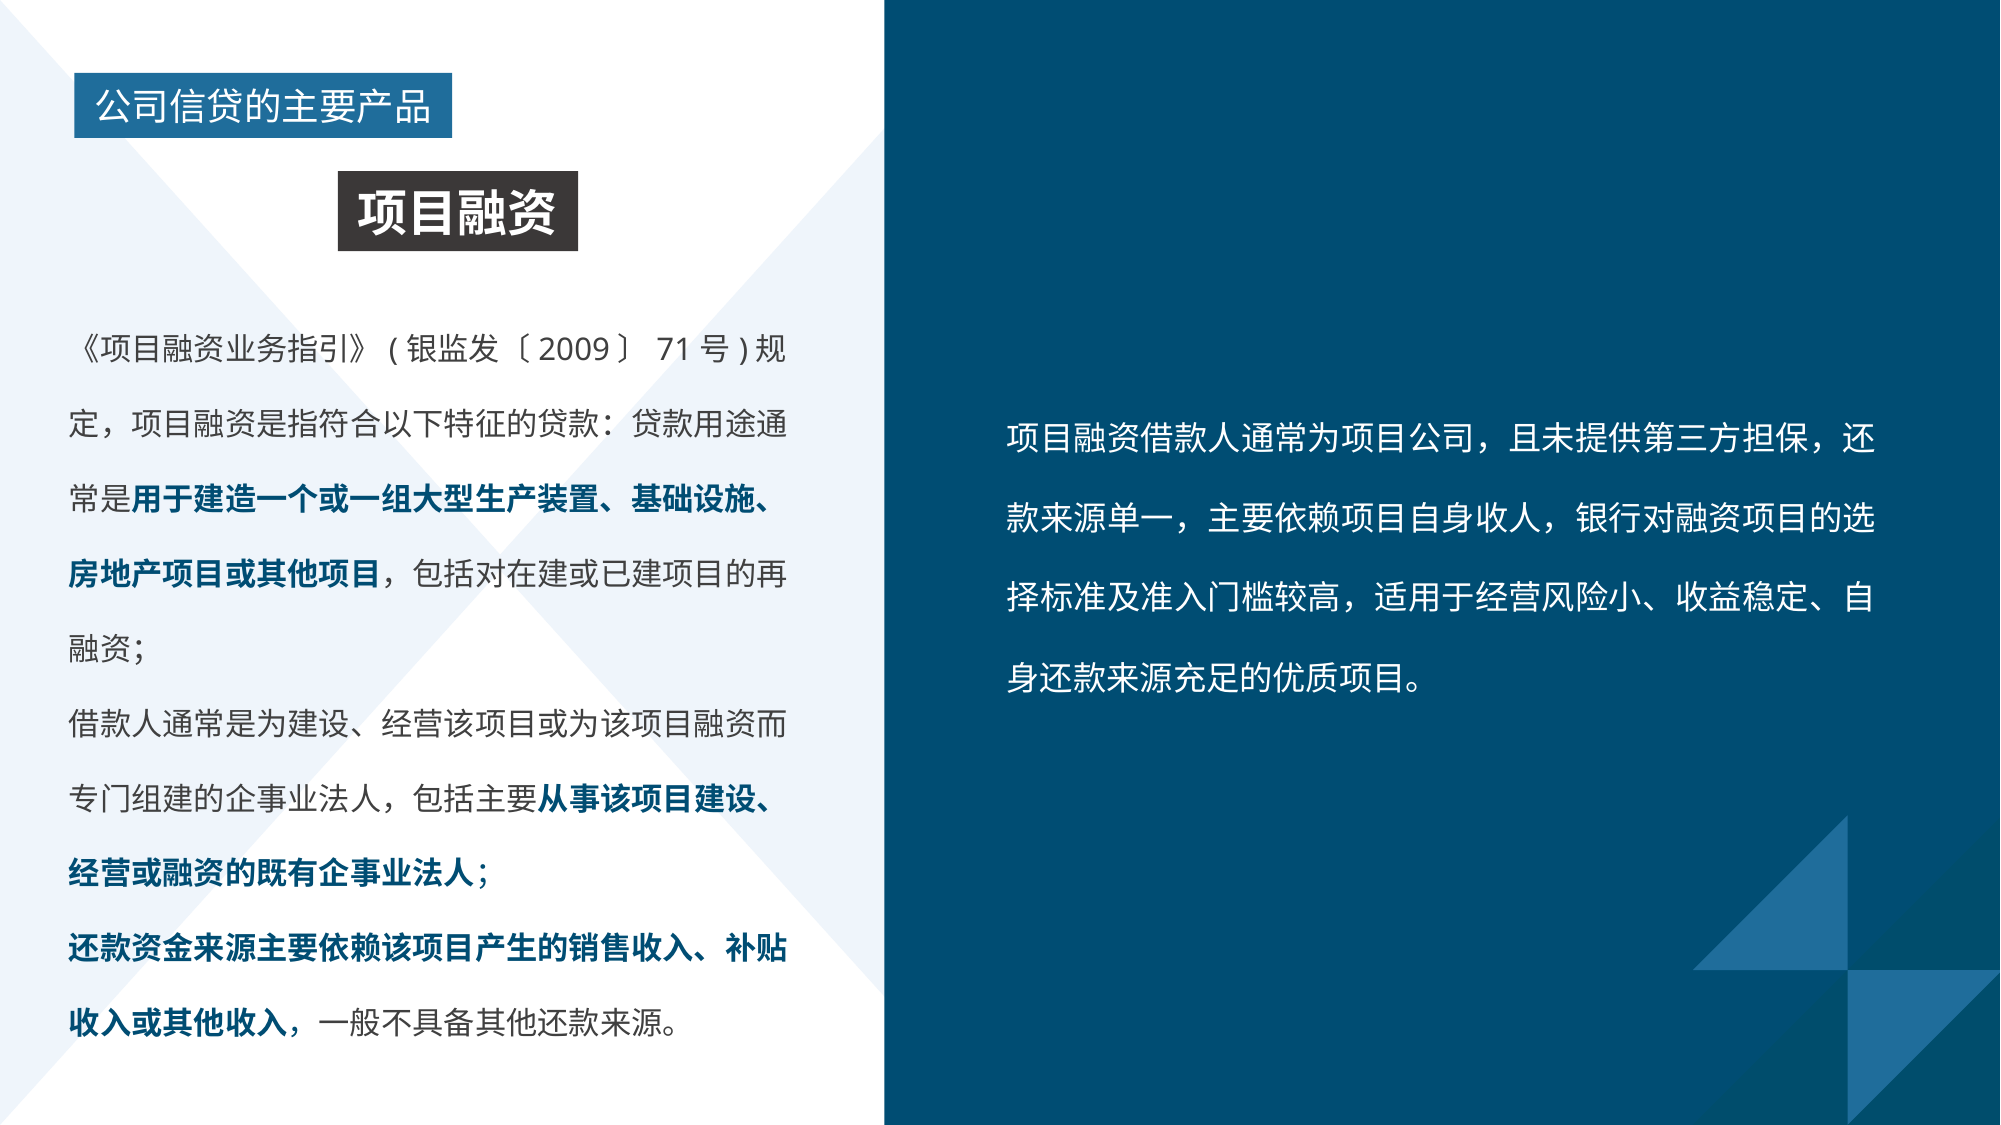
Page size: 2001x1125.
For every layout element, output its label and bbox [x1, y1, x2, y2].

text_box [1692, 815, 2000, 1125]
text_box [0, 0, 2000, 1125]
